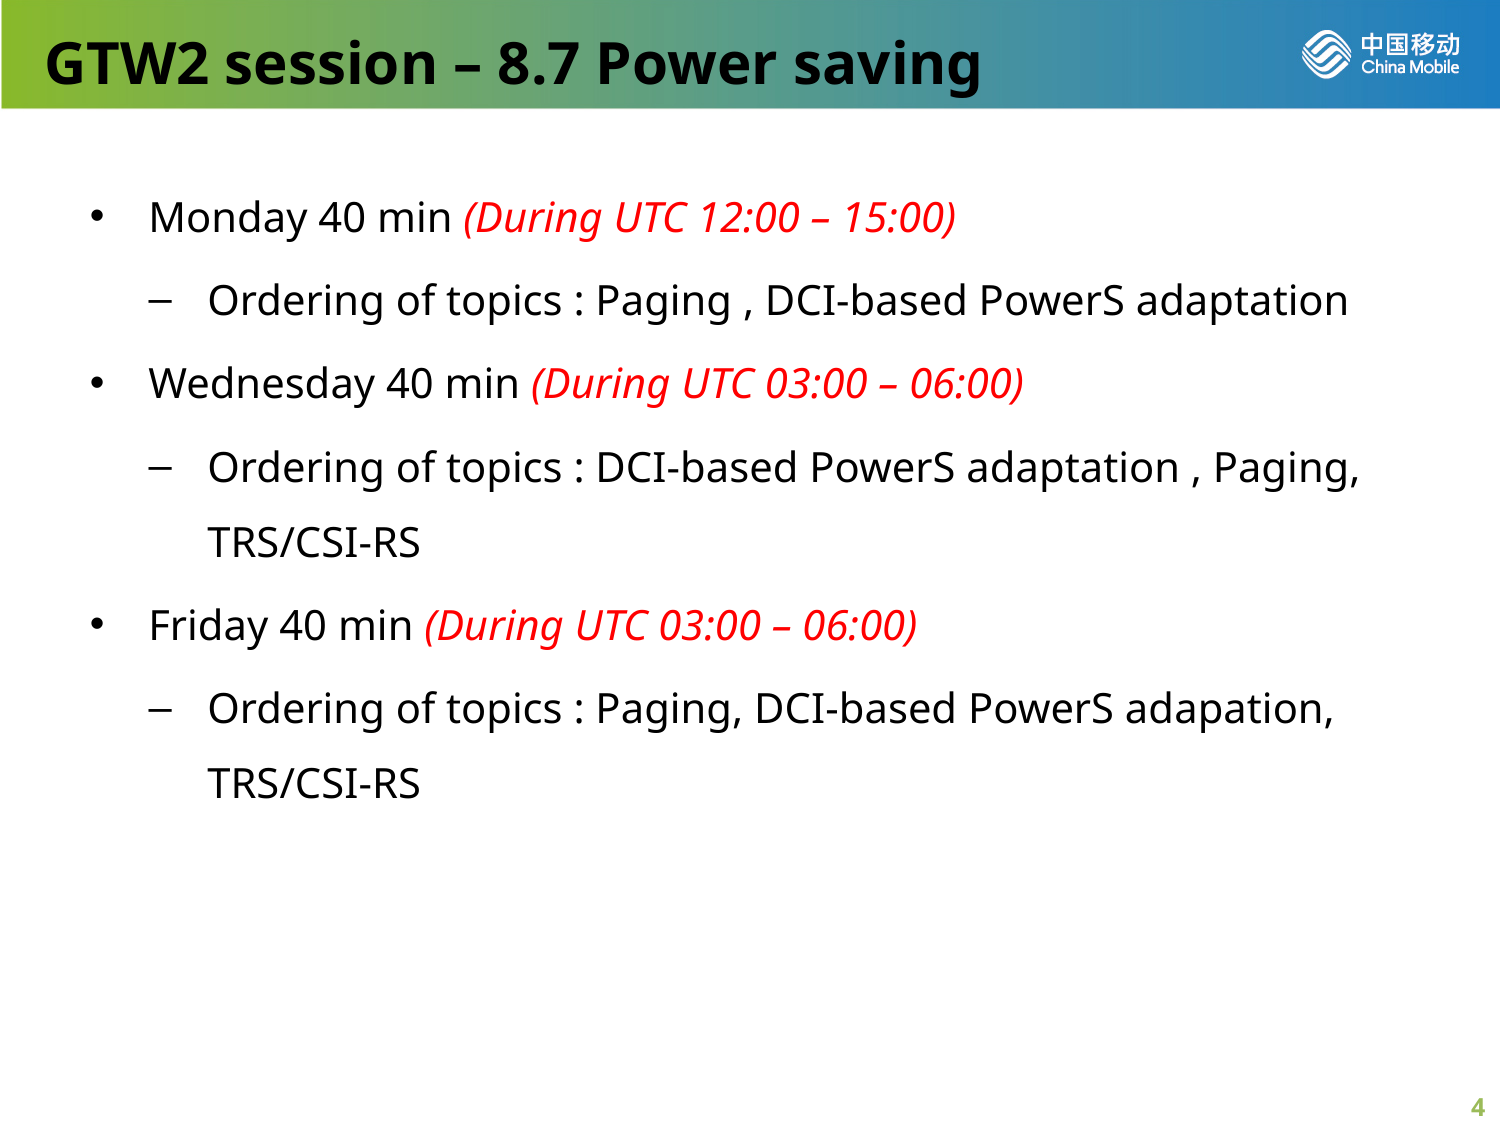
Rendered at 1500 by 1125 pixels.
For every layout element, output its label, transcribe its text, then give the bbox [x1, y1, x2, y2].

text_box GTW2 session – 8.7 Power saving [29, 19, 1289, 100]
list Monday 40 min (During UTC 12:00 – 15:00) Ordering of topics : Paging , DCI-based PowerS adaptation Wednesday 40 min (During UTC 03:00 – 06:00) Ordering of topics : DCI-based PowerS adaptation , Paging, TRS/CSI-RS Friday 40 min (During UTC 03:00 – 06:00) Ordering of topics : Paging, DCI-based PowerS adapation, TRS/CSI-RS [75, 157, 1425, 926]
picture [0, 0, 1500, 1125]
